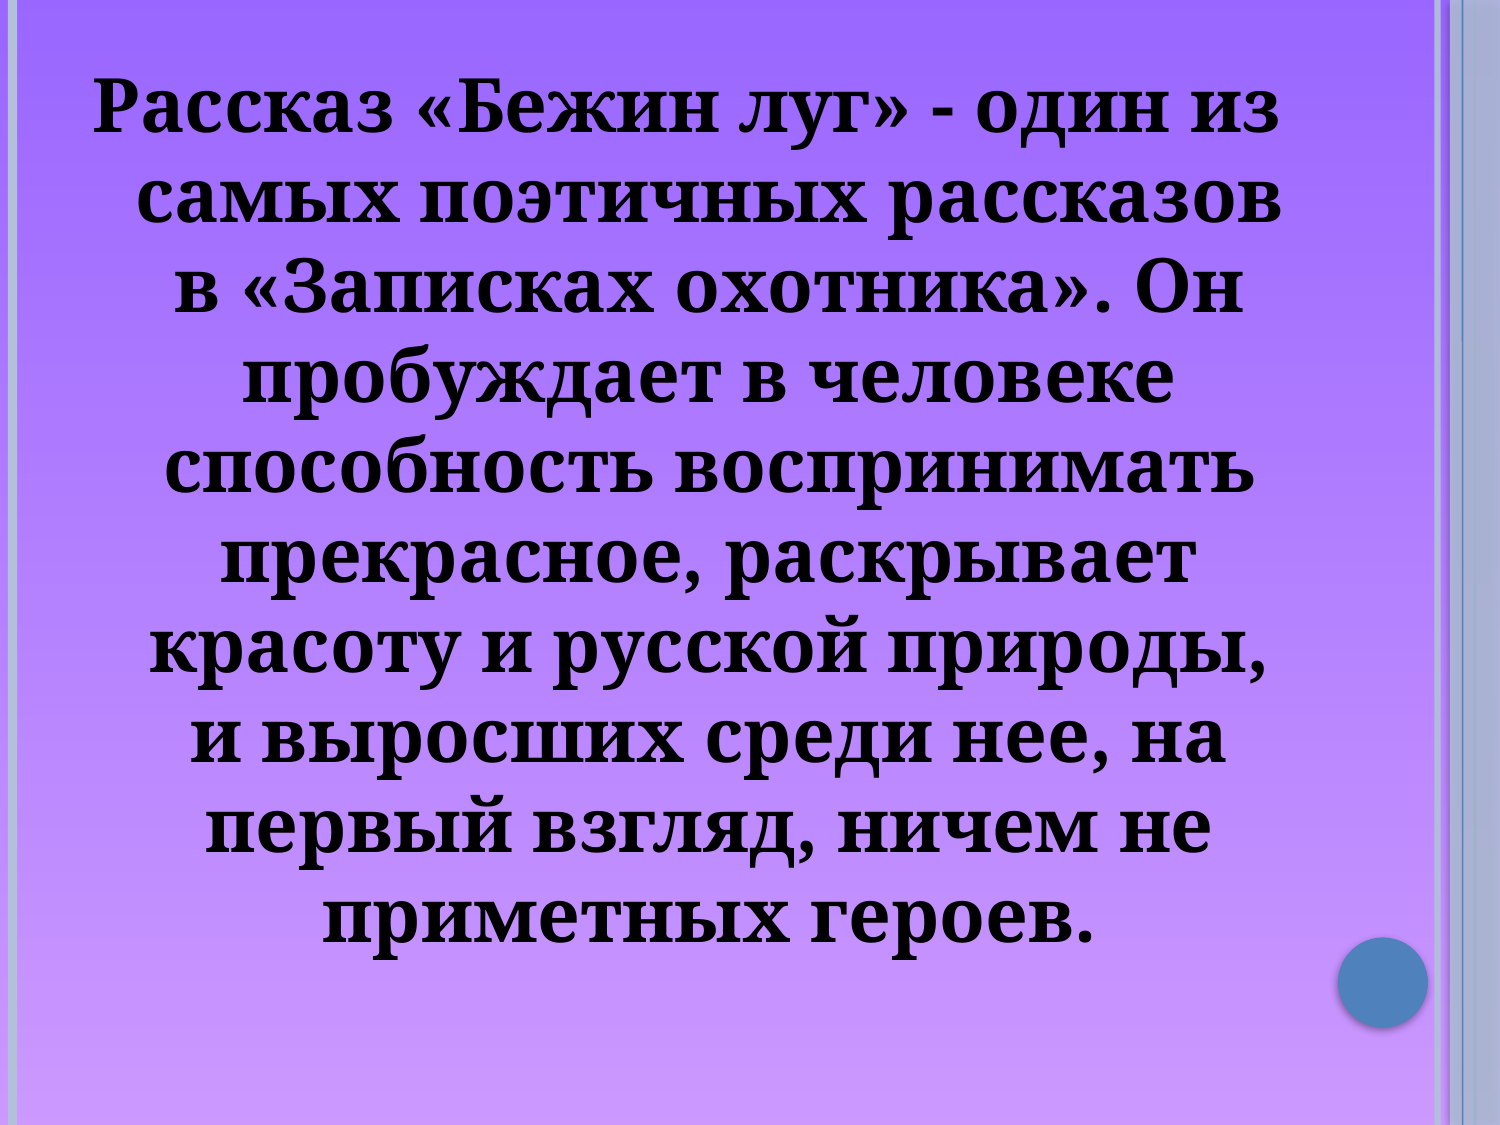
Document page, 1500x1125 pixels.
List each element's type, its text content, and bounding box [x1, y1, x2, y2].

list Рассказ «Бежин луг» - один из самых поэтичных рассказов в «Записках охотника». Он пробуждает в человеке способность воспринимать прекрасное, раскрывает красоту и русской природы, и выросших среди нее, на первый взгляд, ничем не приметных героев. [75, 50, 1300, 1062]
